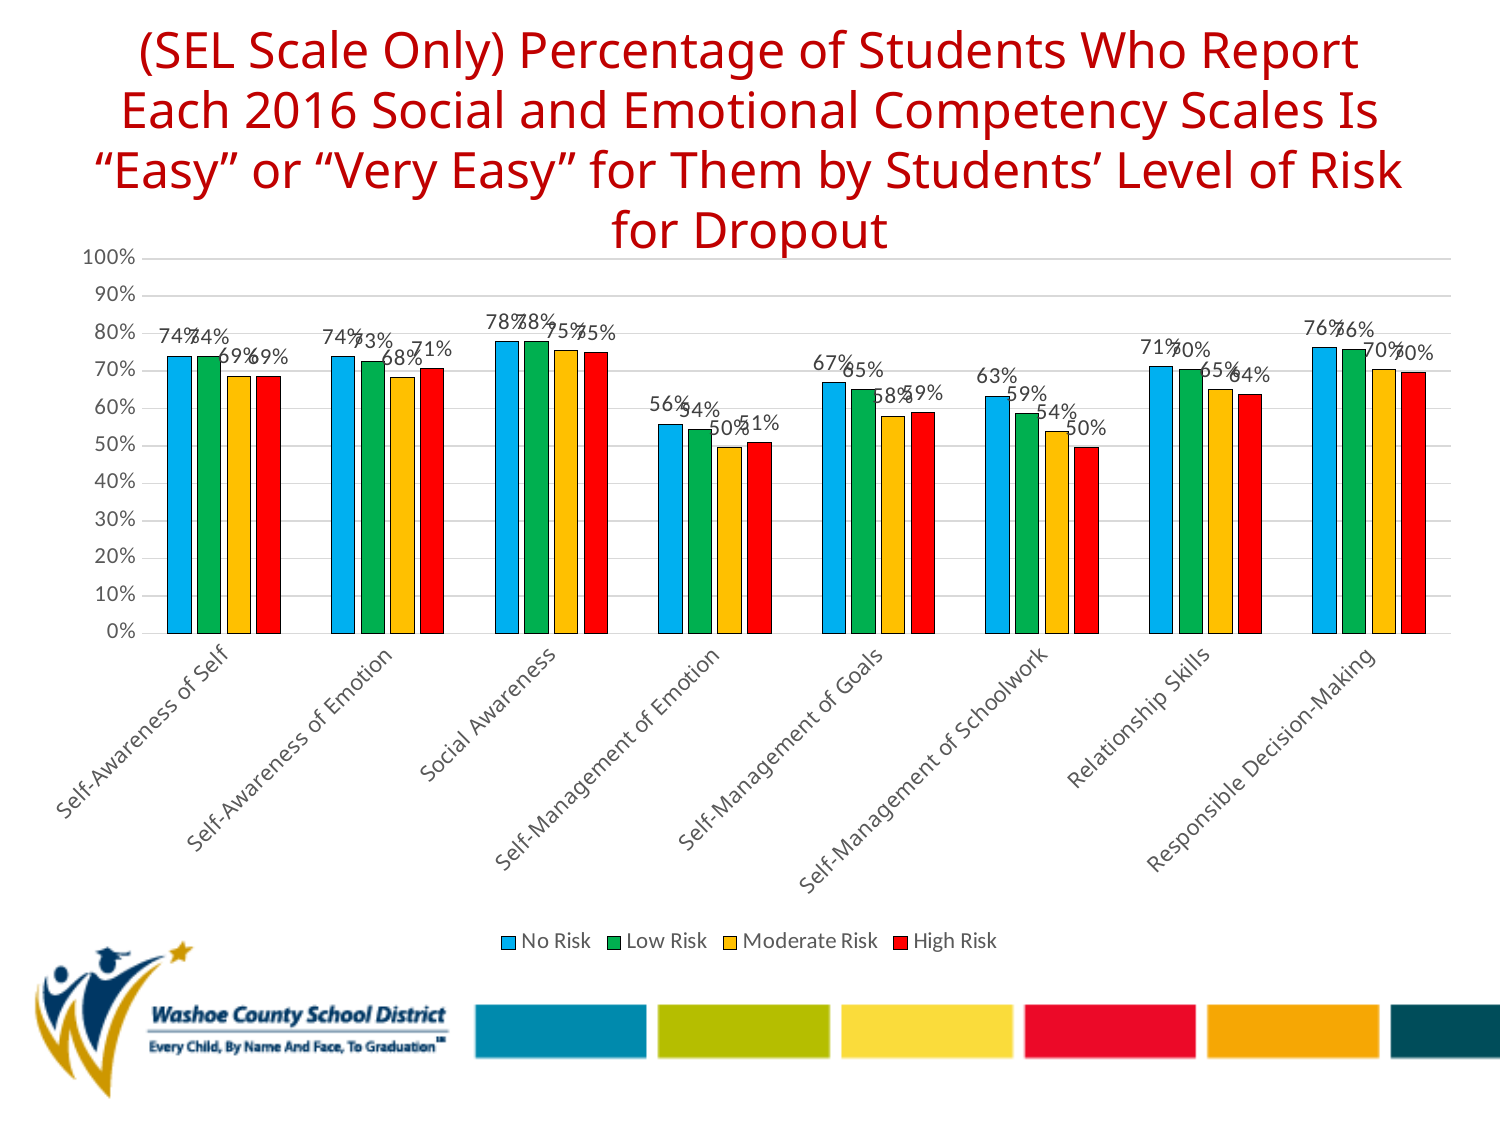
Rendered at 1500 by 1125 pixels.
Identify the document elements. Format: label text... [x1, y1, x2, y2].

title (SEL Scale Only) Percentage of Students Who Report Each 2016 Social and Emotional Competency Scales Is “Easy” or “Very Easy” for Them by Students’ Level of Risk for Dropout [75, 45, 1425, 230]
picture [0, 937, 1500, 1125]
chart [19, 232, 1481, 962]
